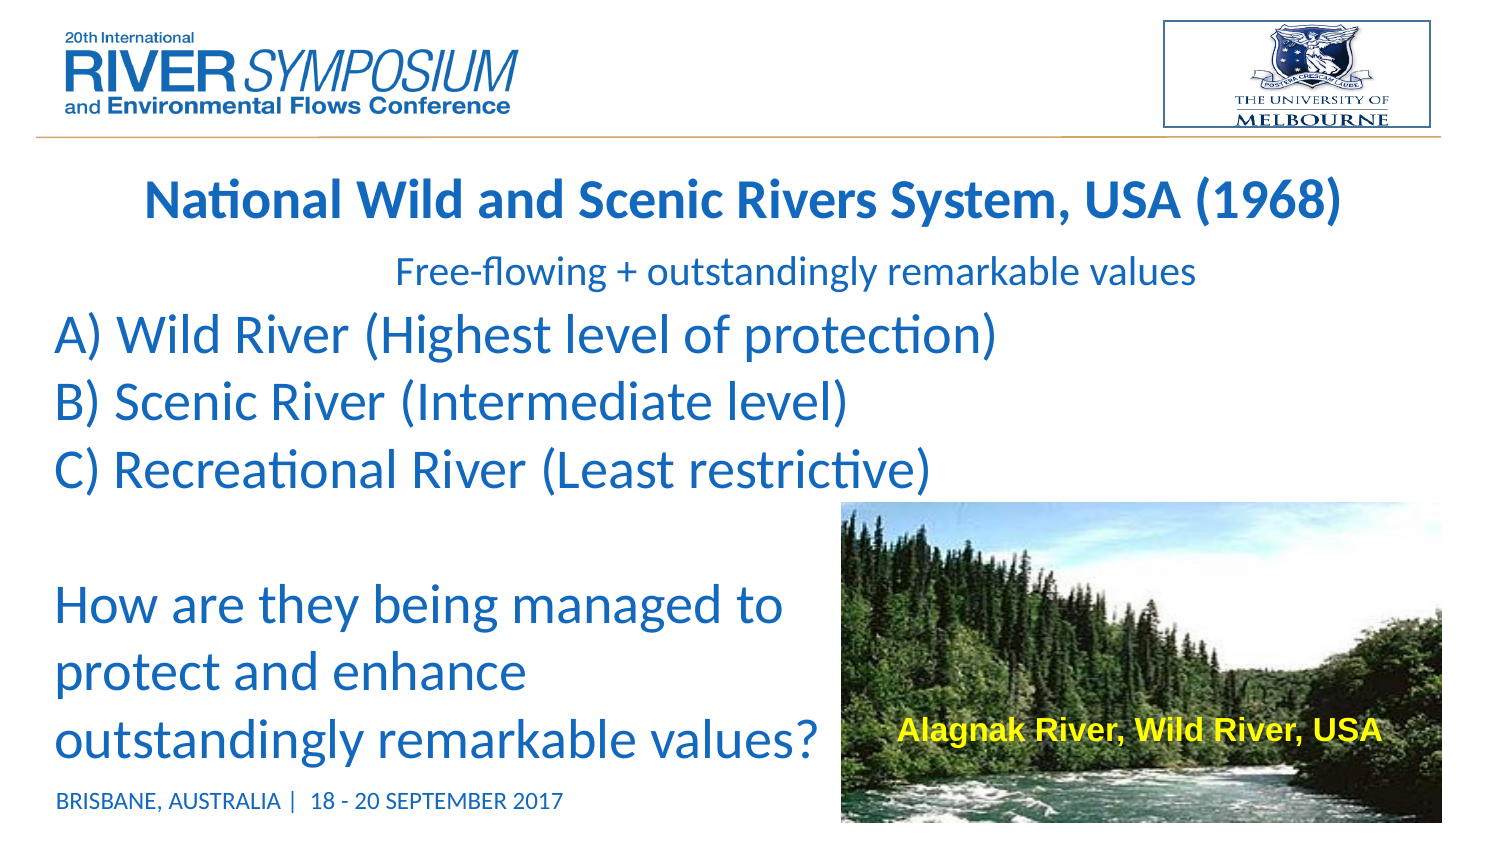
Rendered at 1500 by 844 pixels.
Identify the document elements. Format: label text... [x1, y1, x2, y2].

text_box BRISBANE, AUSTRALIA | 18 - 20 SEPTEMBER 2017 [40, 777, 713, 823]
picture [39, 22, 542, 132]
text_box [841, 502, 1442, 823]
text_box National Wild and Scenic Rivers System, USA (1968) Free-flowing + outstandingly remarkable values A) Wild River (Highest level of protection) B) Scenic River (Intermediate level) C) Recreational River (Least restrictive) How are they being managed to protect and enhance outstandingly remarkable values? [39, 154, 1449, 777]
picture [1233, 22, 1390, 127]
text_box [1163, 20, 1431, 128]
